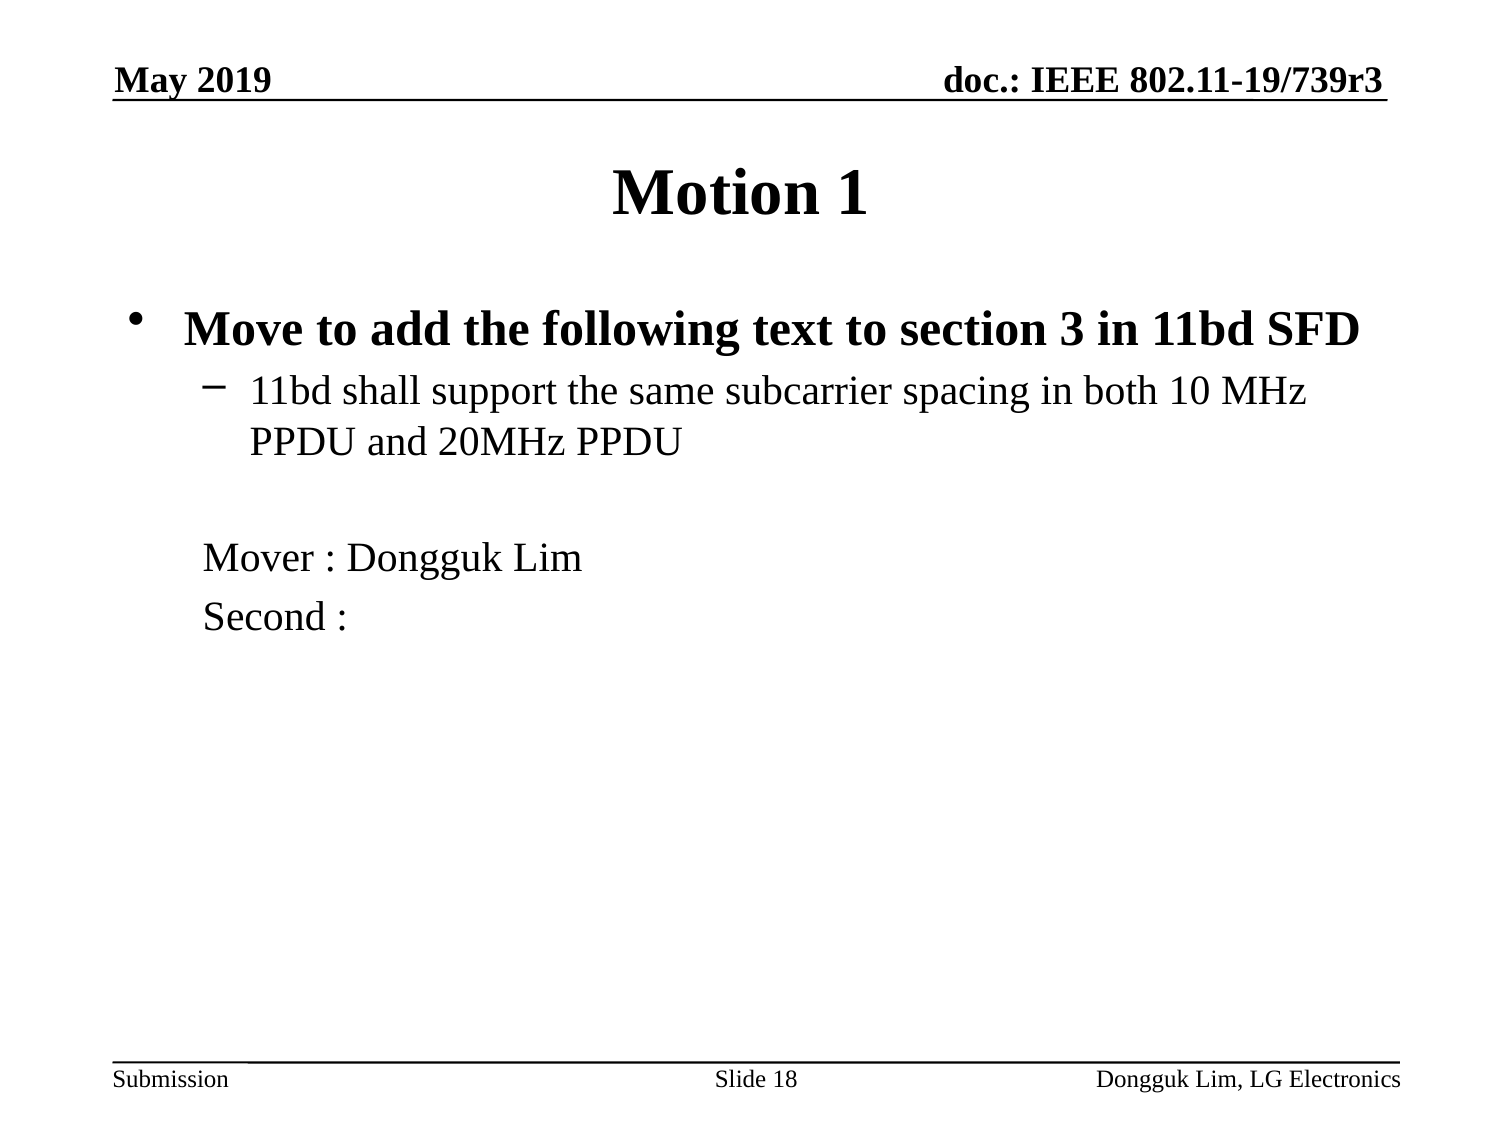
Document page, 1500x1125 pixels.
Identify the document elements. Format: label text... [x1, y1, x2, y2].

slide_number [114, 54, 274, 101]
title Motion 1 [112, 112, 1388, 263]
footer Dongguk Lim, LG Electronics [1092, 1061, 1402, 1093]
list Move to add the following text to section 3 in 11bd SFD 11bd shall support the same subcarrier spacing in both 10 MHz PPDU and 20MHz PPDU Mover : Dongguk Lim Second : [112, 287, 1388, 1000]
slide_number Slide 18 [712, 1061, 800, 1093]
